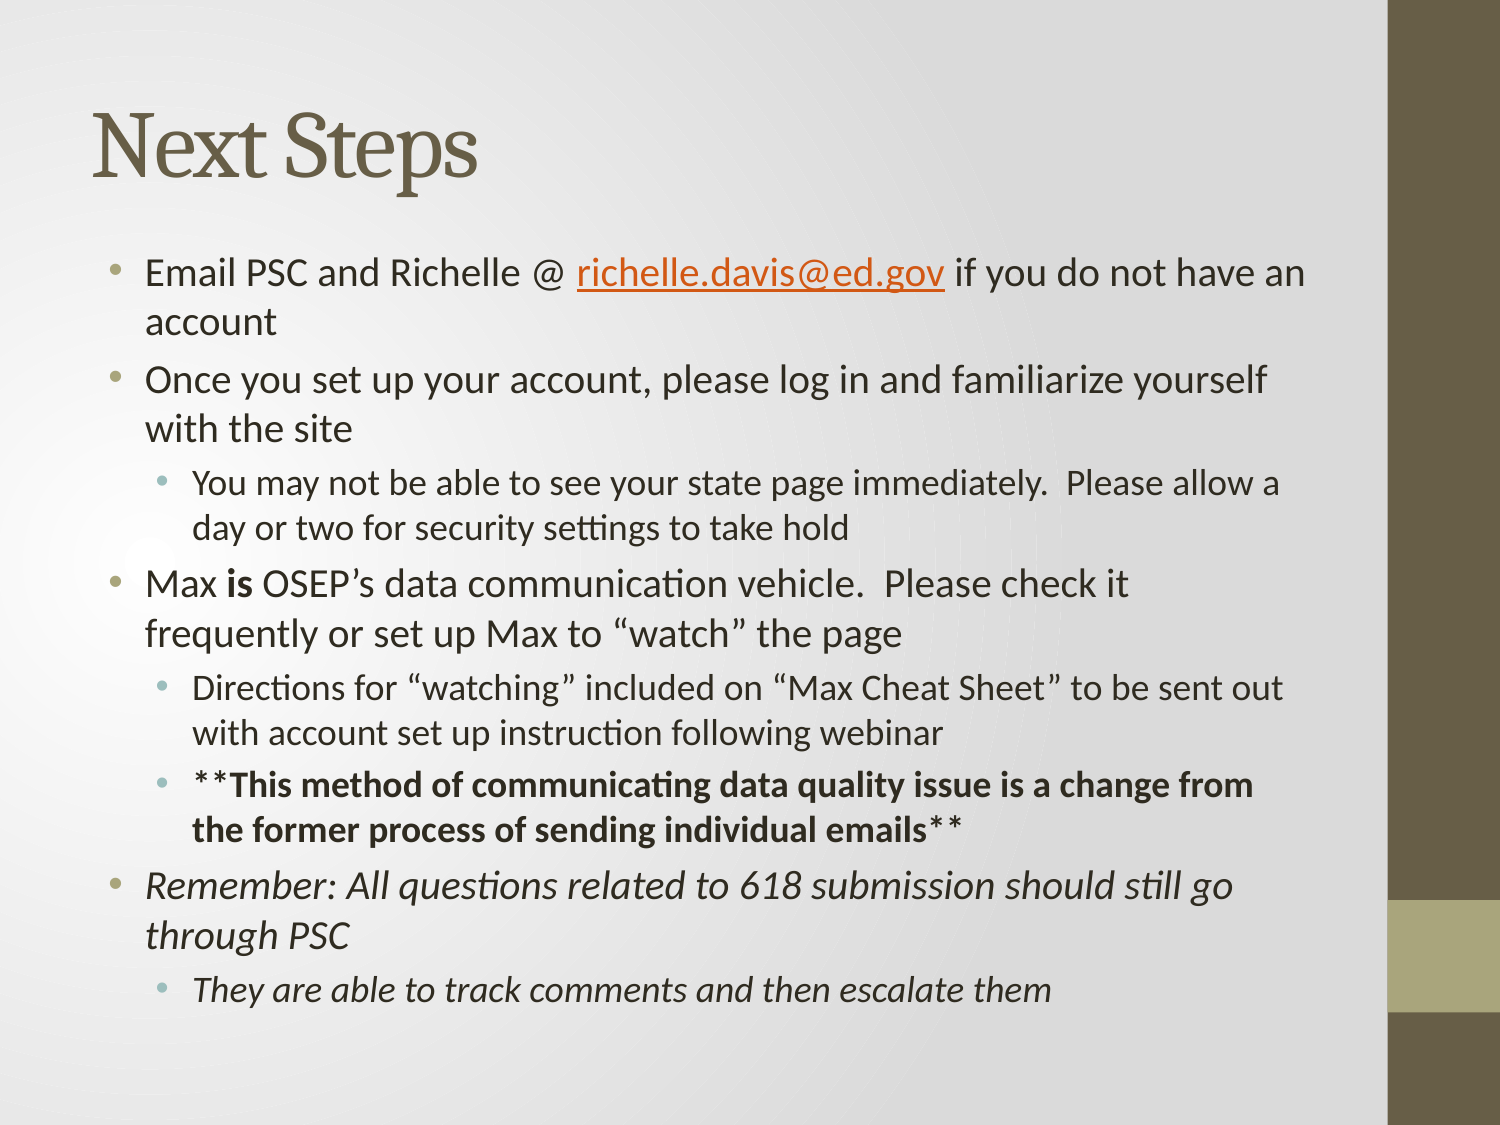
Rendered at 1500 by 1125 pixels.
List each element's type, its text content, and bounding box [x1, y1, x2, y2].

list Email PSC and Richelle @ richelle.davis@ed.gov if you do not have an account Once you set up your account, please log in and familiarize yourself with the site You may not be able to see your state page immediately. Please allow a day or two for security settings to take hold Max is OSEP’s data communication vehicle. Please check it frequently or set up Max to “watch” the page Directions for “watching” included on “Max Cheat Sheet” to be sent out with account set up instruction following webinar **This method of communicating data quality issue is a change from the former process of sending individual emails** Remember: All questions related to 618 submission should still go through PSC They are able to track comments and then escalate them [75, 237, 1325, 1025]
title Next Steps [75, 45, 1325, 233]
